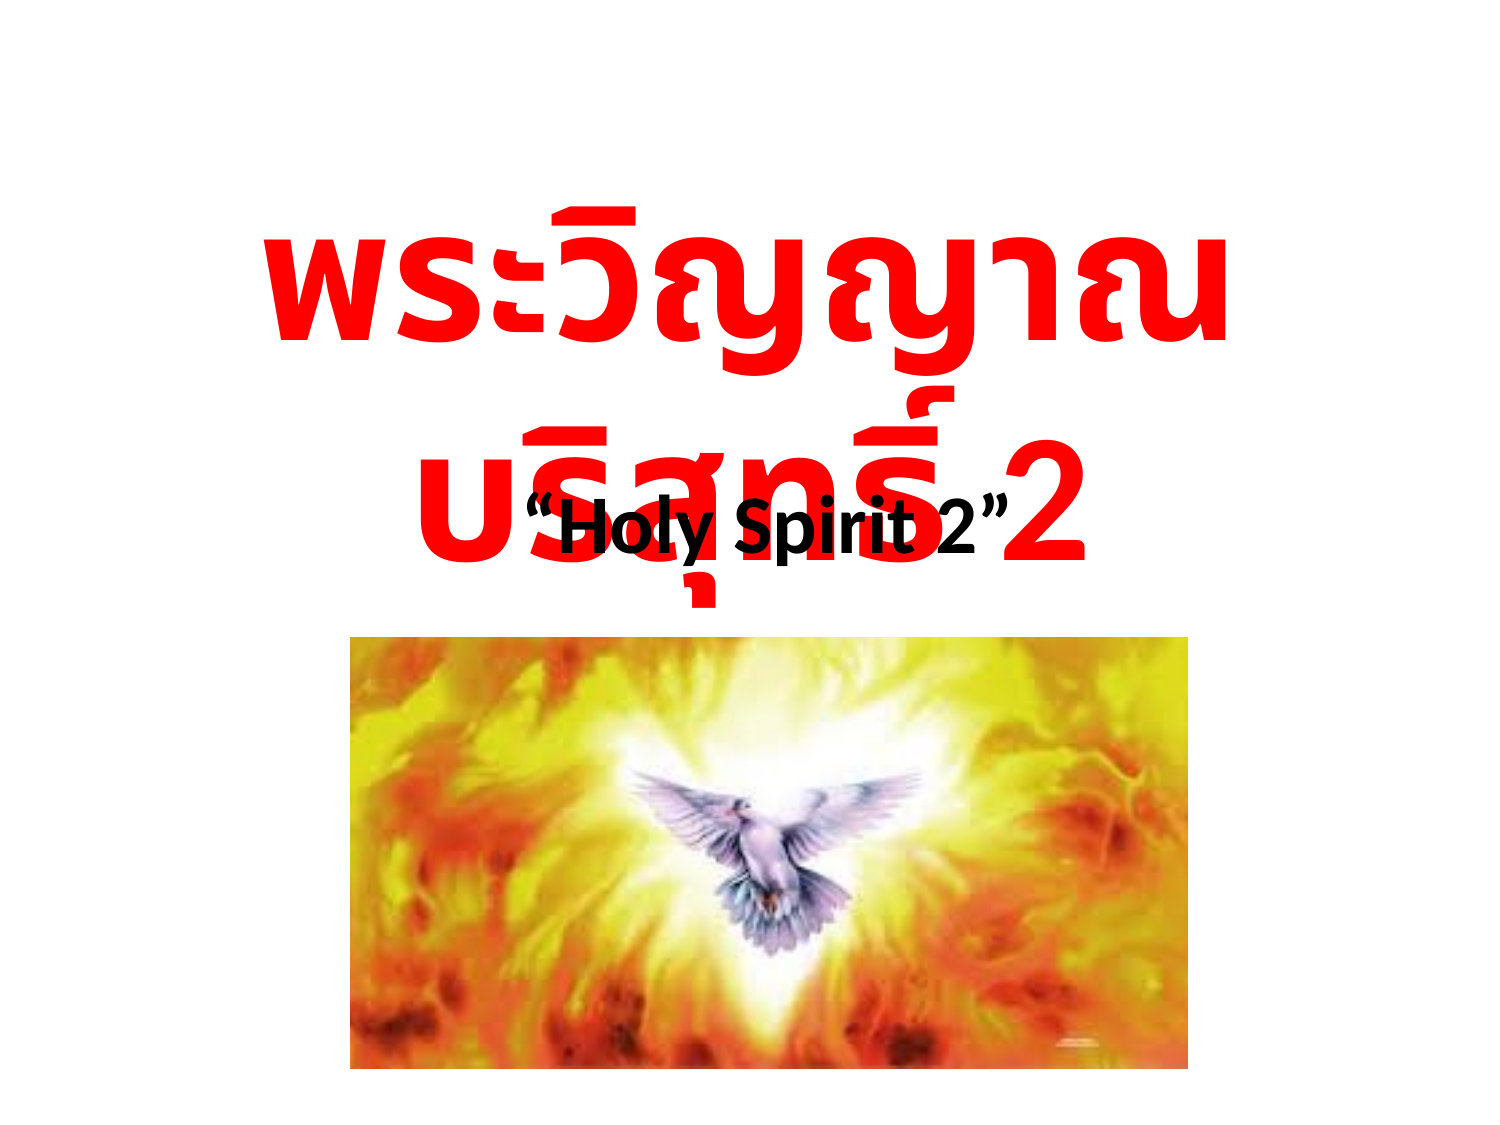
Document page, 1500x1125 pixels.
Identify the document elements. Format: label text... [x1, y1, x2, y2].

text_box พระวิญญาณบริสุทธิ์ 2 [0, 149, 1500, 605]
picture [349, 637, 1188, 1069]
text_box “Holy Spirit 2” [506, 462, 1029, 578]
